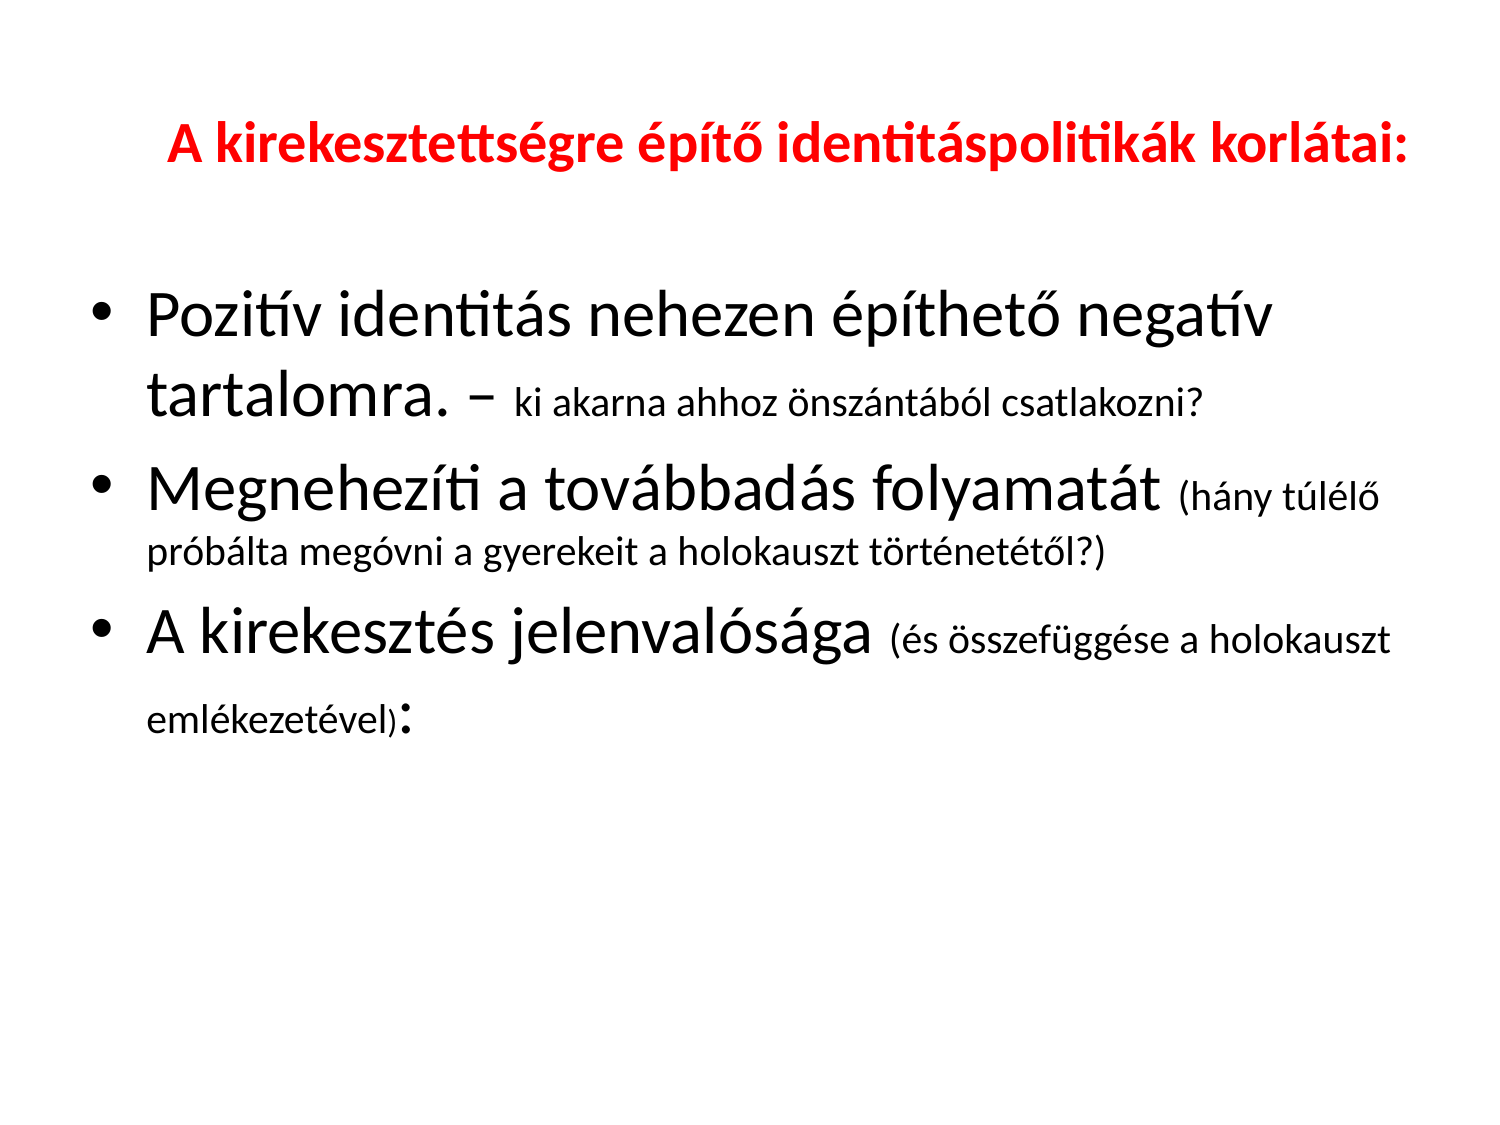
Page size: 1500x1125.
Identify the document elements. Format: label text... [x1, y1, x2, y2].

list Pozitív identitás nehezen építhető negatív tartalomra. – ki akarna ahhoz önszántából csatlakozni? Megnehezíti a továbbadás folyamatát (hány túlélő próbálta megóvni a gyerekeit a holokauszt történetétől?) A kirekesztés jelenvalósága (és összefüggése a holokauszt emlékezetével): [75, 262, 1425, 1005]
title A kirekesztettségre építő identitáspolitikák korlátai: [75, 45, 1425, 233]
